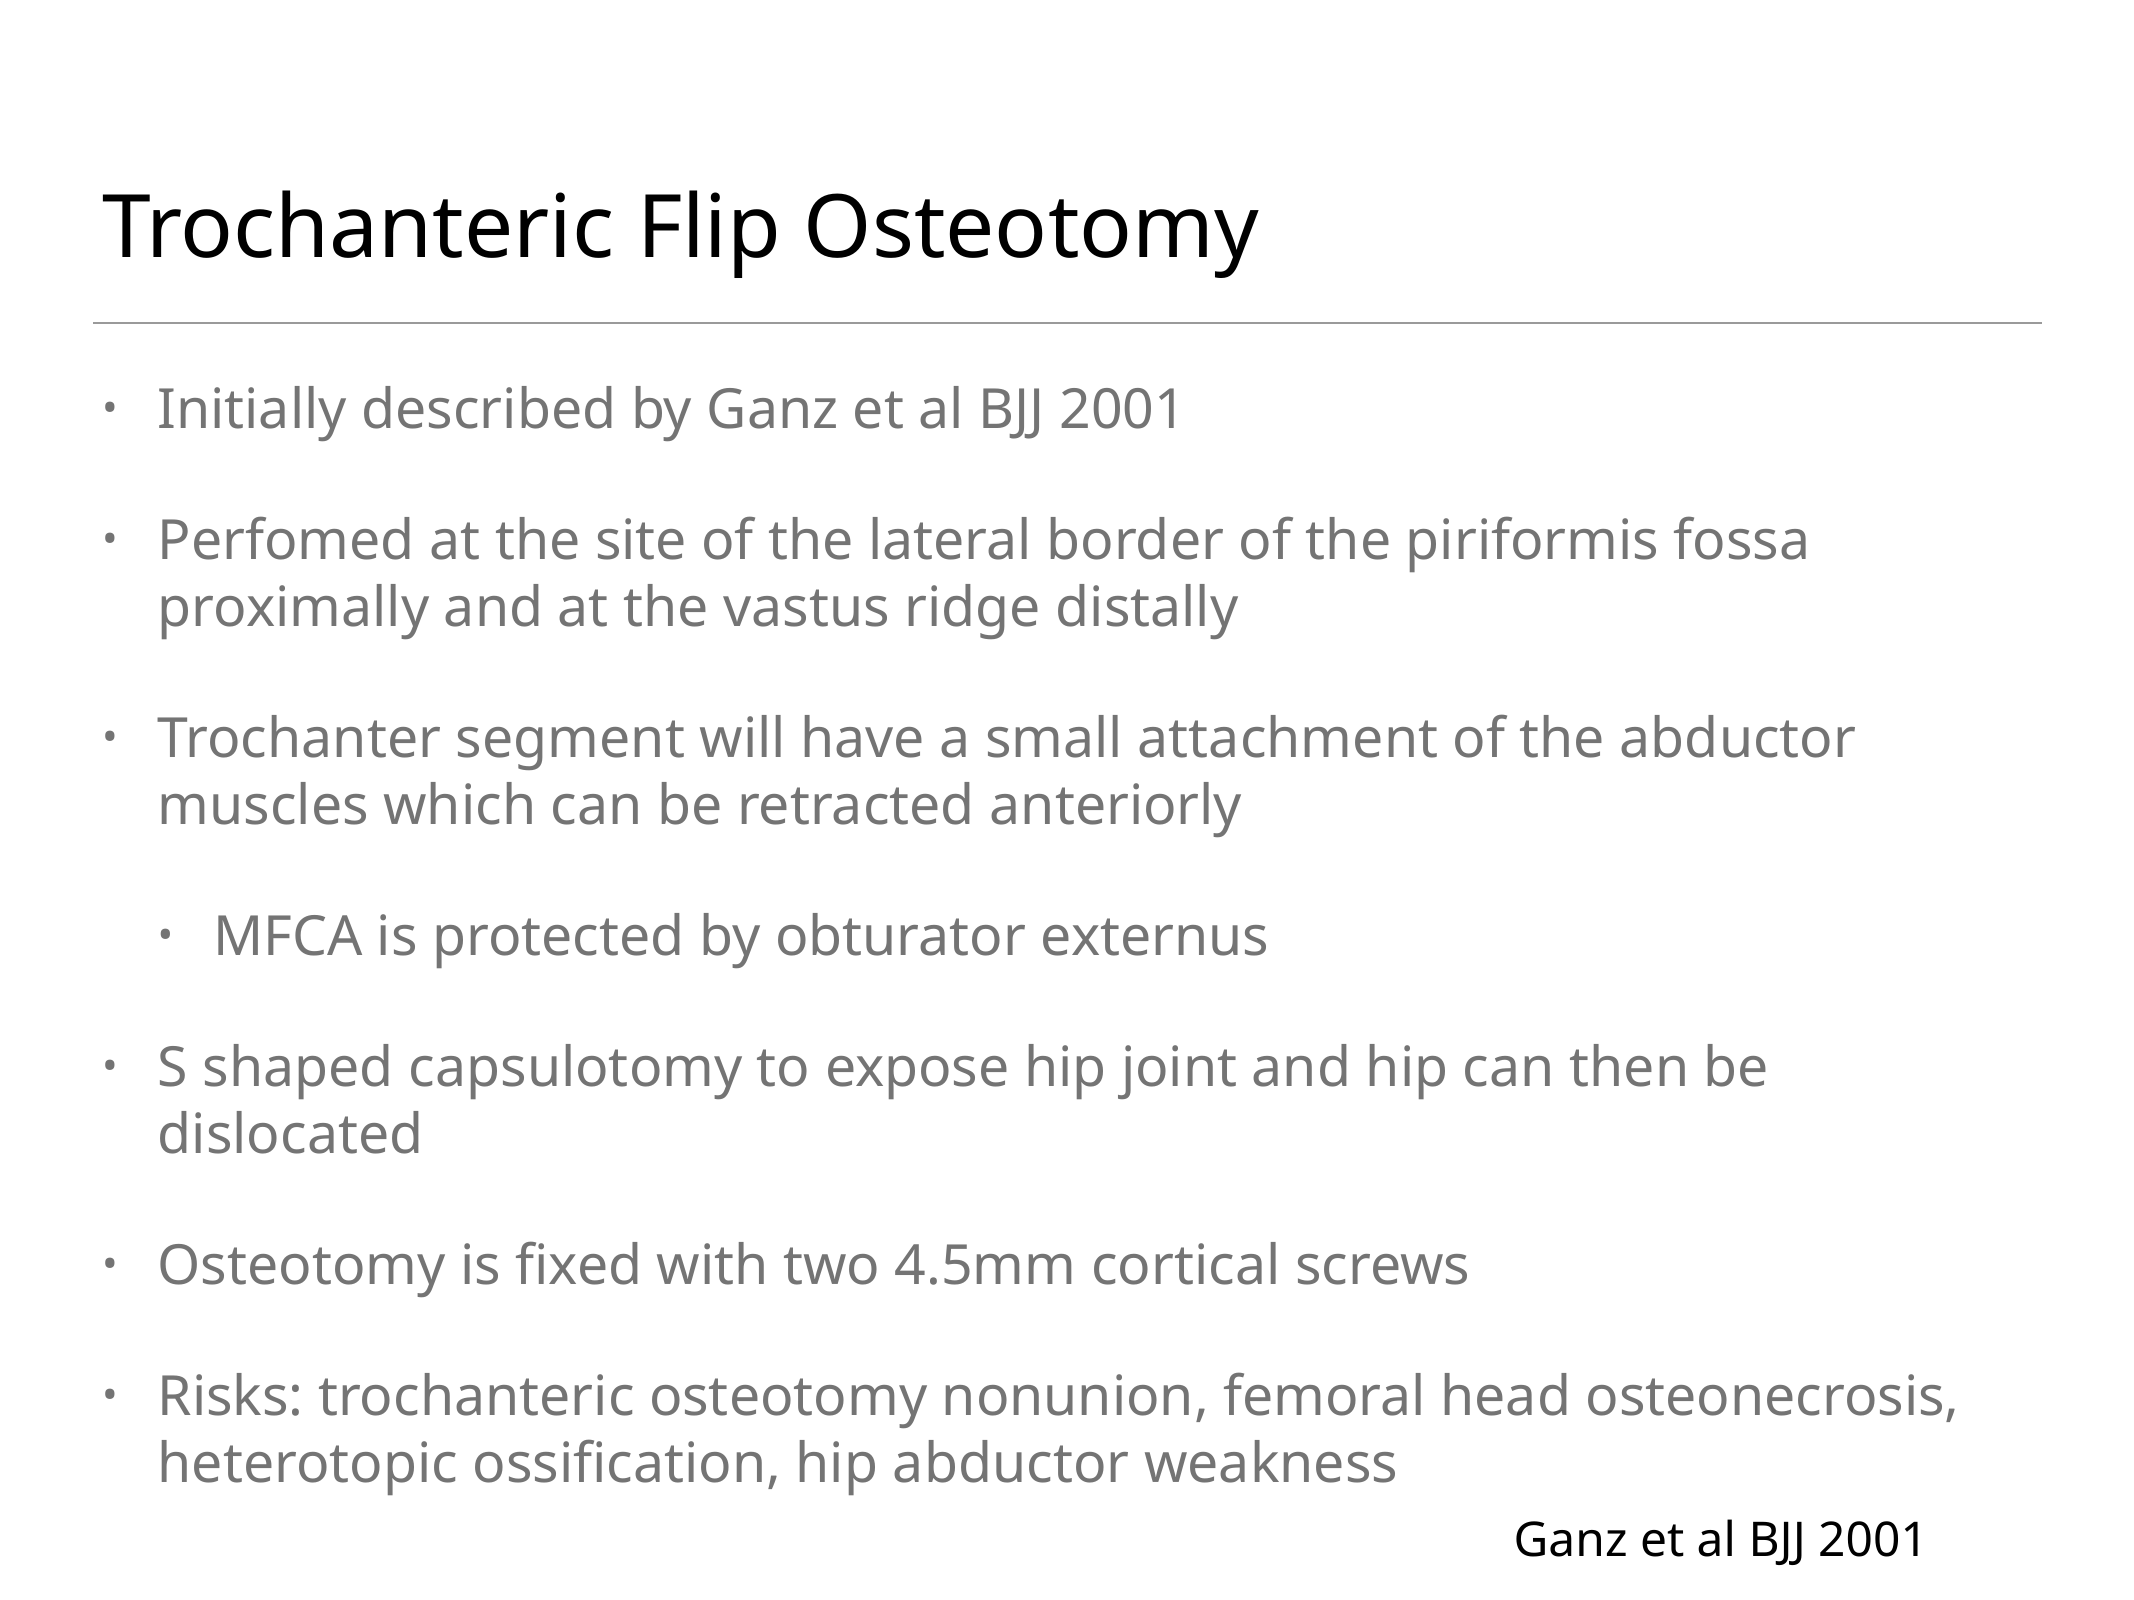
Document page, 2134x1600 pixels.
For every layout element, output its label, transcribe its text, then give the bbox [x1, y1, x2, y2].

title Trochanteric Flip Osteotomy [93, 53, 2041, 284]
list Initially described by Ganz et al BJJ 2001 Perfomed at the site of the lateral border of the piriformis fossa proximally and at the vastus ridge distally Trochanter segment will have a small attachment of the abductor muscles which can be retracted anteriorly MFCA is protected by obturator externus S shaped capsulotomy to expose hip joint and hip can then be dislocated Osteotomy is fixed with two 4.5mm cortical screws Risks: trochanteric osteotomy nonunion, femoral head osteonecrosis, heterotopic ossification, hip abductor weakness [93, 364, 2041, 1459]
text_box Ganz et al BJJ 2001 [1505, 1500, 1938, 1575]
